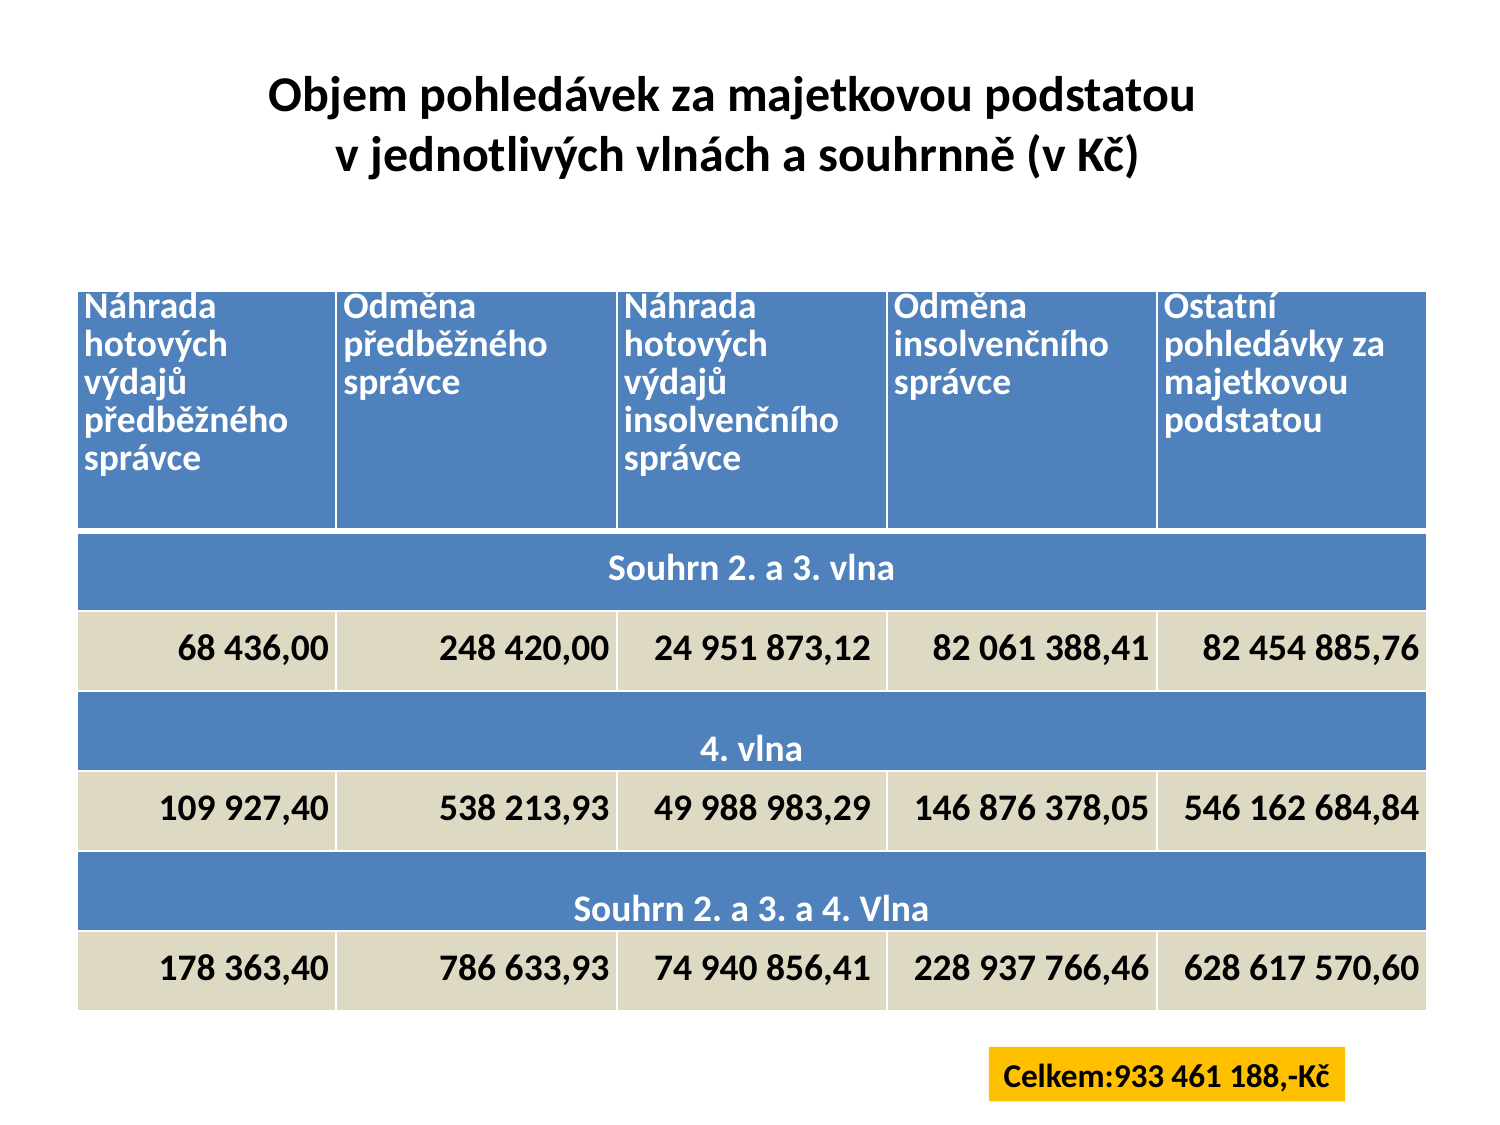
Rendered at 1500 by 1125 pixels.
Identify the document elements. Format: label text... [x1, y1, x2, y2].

table_cell 49 988 983,29 [618, 772, 886, 850]
table_header Ostatní pohledávky za majetkovou podstatou [1158, 292, 1426, 528]
text_box Objem pohledávek za majetkovou podstatou v jednotlivých vlnách a souhrnně (v Kč) [64, 54, 1412, 190]
table_cell 538 213,93 [337, 772, 616, 850]
table_header Odměna předběžného správce [337, 292, 616, 528]
table_header Odměna insolvenčního správce [888, 292, 1156, 528]
table_cell 786 633,93 [337, 932, 616, 1010]
table_cell Souhrn 2. a 3. vlna [78, 534, 1426, 610]
table_cell 628 617 570,60 [1158, 932, 1426, 1010]
table_cell 146 876 378,05 [888, 772, 1156, 850]
table_cell 4. vlna [78, 692, 1426, 770]
table_cell 546 162 684,84 [1158, 772, 1426, 850]
table_cell 82 454 885,76 [1158, 612, 1426, 690]
text_box Celkem:933 461 188,-Kč [988, 1046, 1346, 1102]
table_cell 74 940 856,41 [618, 932, 886, 1010]
table_cell 248 420,00 [337, 612, 616, 690]
table_cell Souhrn 2. a 3. a 4. Vlna [78, 852, 1426, 930]
table_cell 82 061 388,41 [888, 612, 1156, 690]
table_header Náhrada hotových výdajů předběžného správce [78, 292, 335, 528]
table_header Náhrada hotových výdajů insolvenčního správce [618, 292, 886, 528]
table_cell 109 927,40 [78, 772, 335, 850]
table_cell 24 951 873,12 [618, 612, 886, 690]
table_cell 228 937 766,46 [888, 932, 1156, 1010]
table_cell 68 436,00 [78, 612, 335, 690]
table_cell 178 363,40 [78, 932, 335, 1010]
